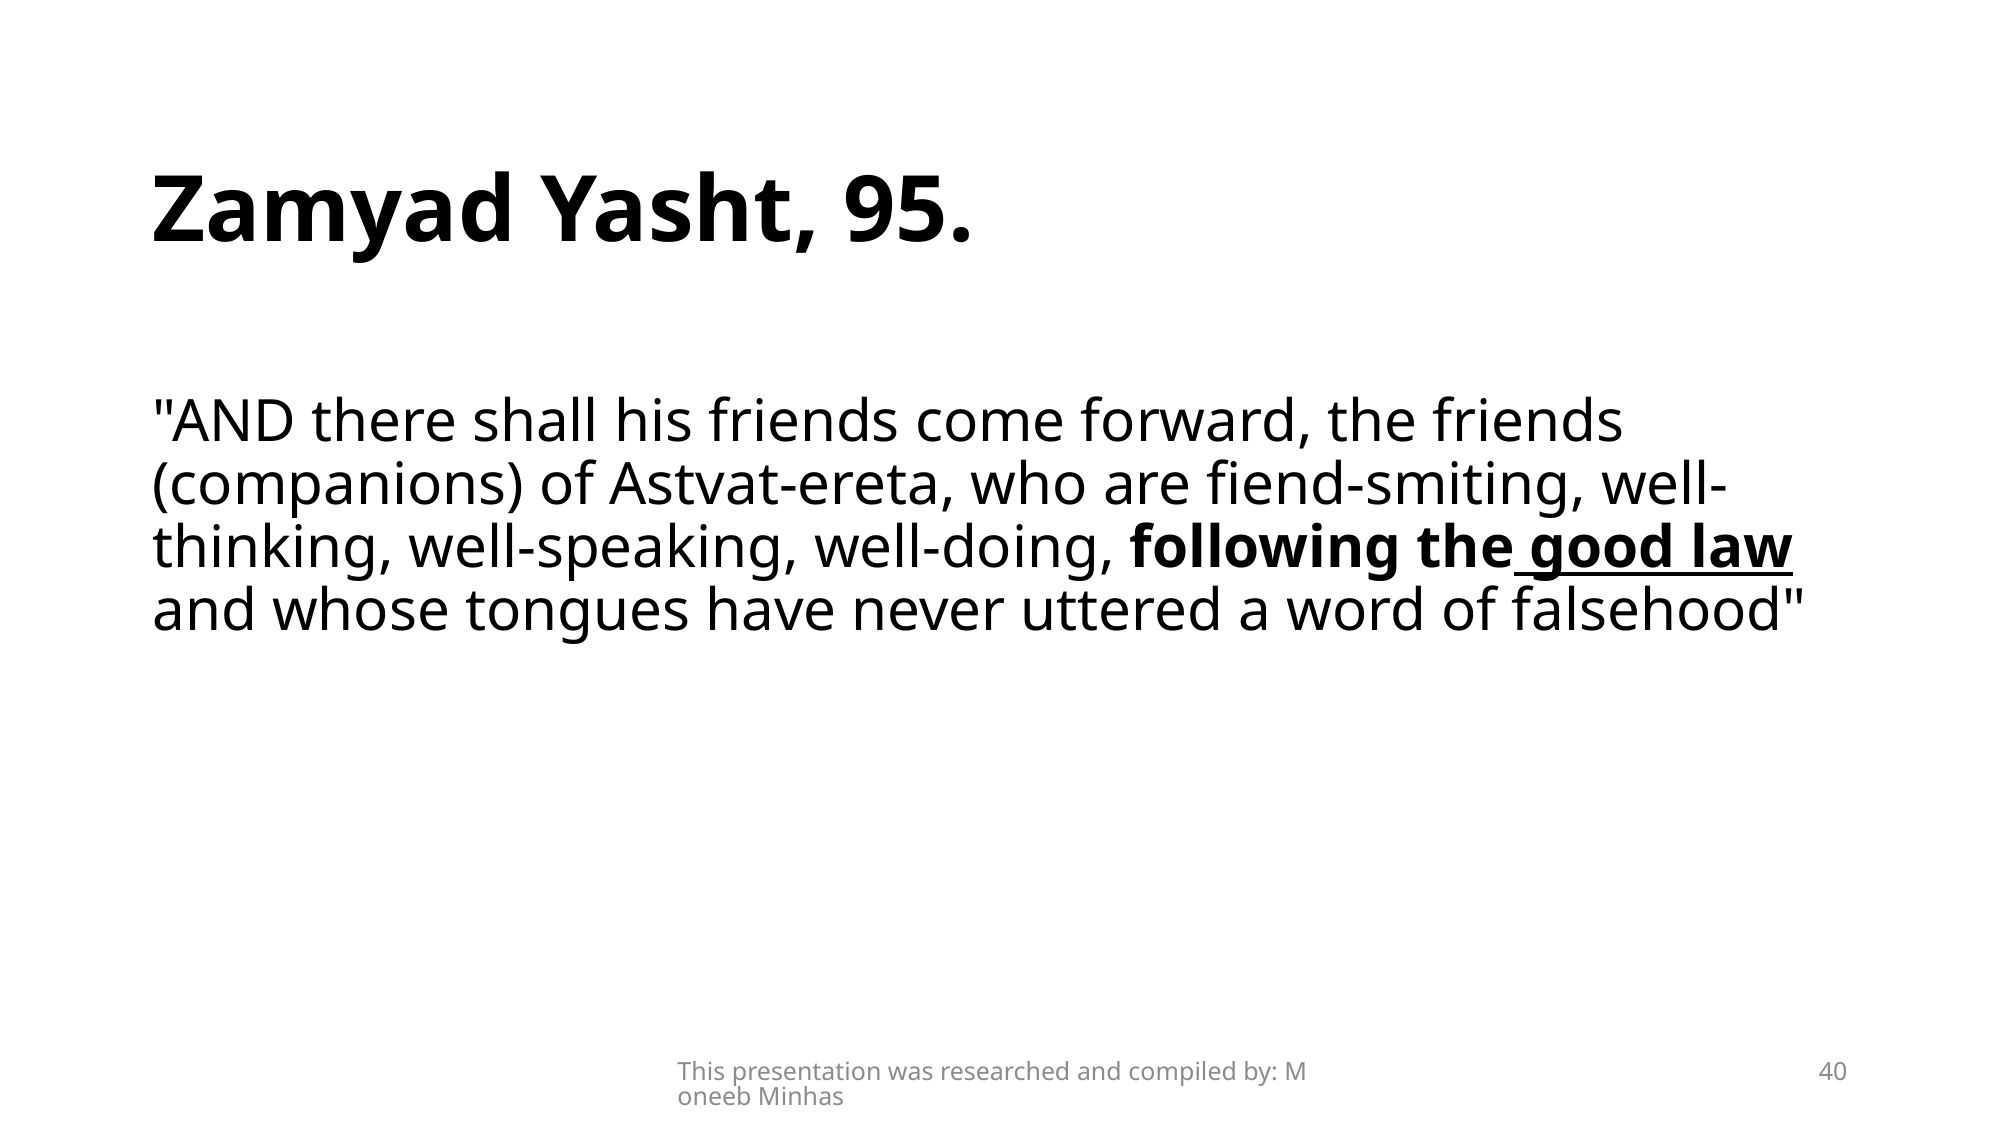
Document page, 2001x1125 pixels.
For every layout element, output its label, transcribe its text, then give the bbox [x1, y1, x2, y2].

slide_number 40 [1412, 1042, 1863, 1103]
list "AND there shall his friends come forward, the friends (companions) of Astvat-ereta, who are fiend-smiting, well-thinking, well-speaking, well-doing, following the good law and whose tongues have never uttered a word of falsehood" [137, 384, 1863, 997]
title Zamyad Yasht, 95. [137, 59, 1863, 363]
footer This presentation was researched and compiled by: Moneeb Minhas [662, 1042, 1338, 1103]
